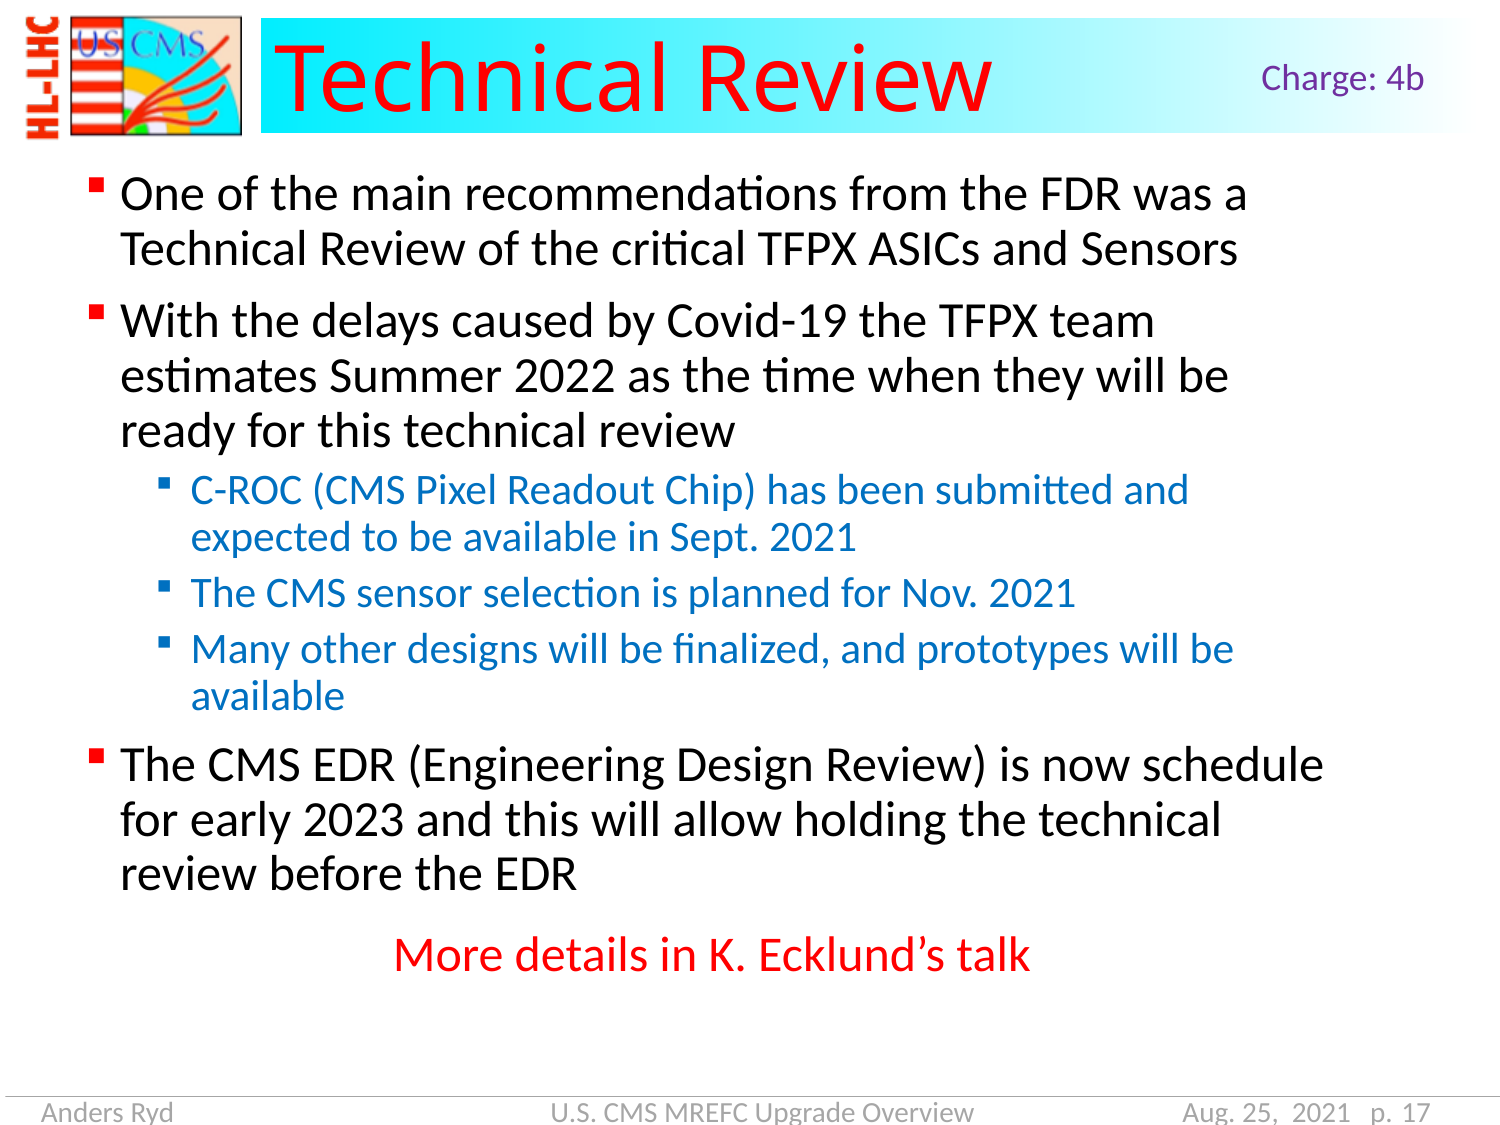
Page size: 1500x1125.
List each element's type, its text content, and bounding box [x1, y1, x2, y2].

title Technical Review [259, 24, 1475, 128]
picture [14, 8, 242, 154]
text_box More details in K. Ecklund’s talk [223, 913, 1200, 989]
list One of the main recommendations from the FDR was a Technical Review of the critical TFPX ASICs and Sensors With the delays caused by Covid-19 the TFPX team estimates Summer 2022 as the time when they will be ready for this technical review C-ROC (CMS Pixel Readout Chip) has been submitted and expected to be available in Sept. 2021 The CMS sensor selection is planned for Nov. 2021 Many other designs will be finalized, and prototypes will be available The CMS EDR (Engineering Design Review) is now schedule for early 2023 and this will allow holding the technical review before the EDR [70, 159, 1364, 914]
text_box Charge: 4b [1246, 45, 1481, 106]
